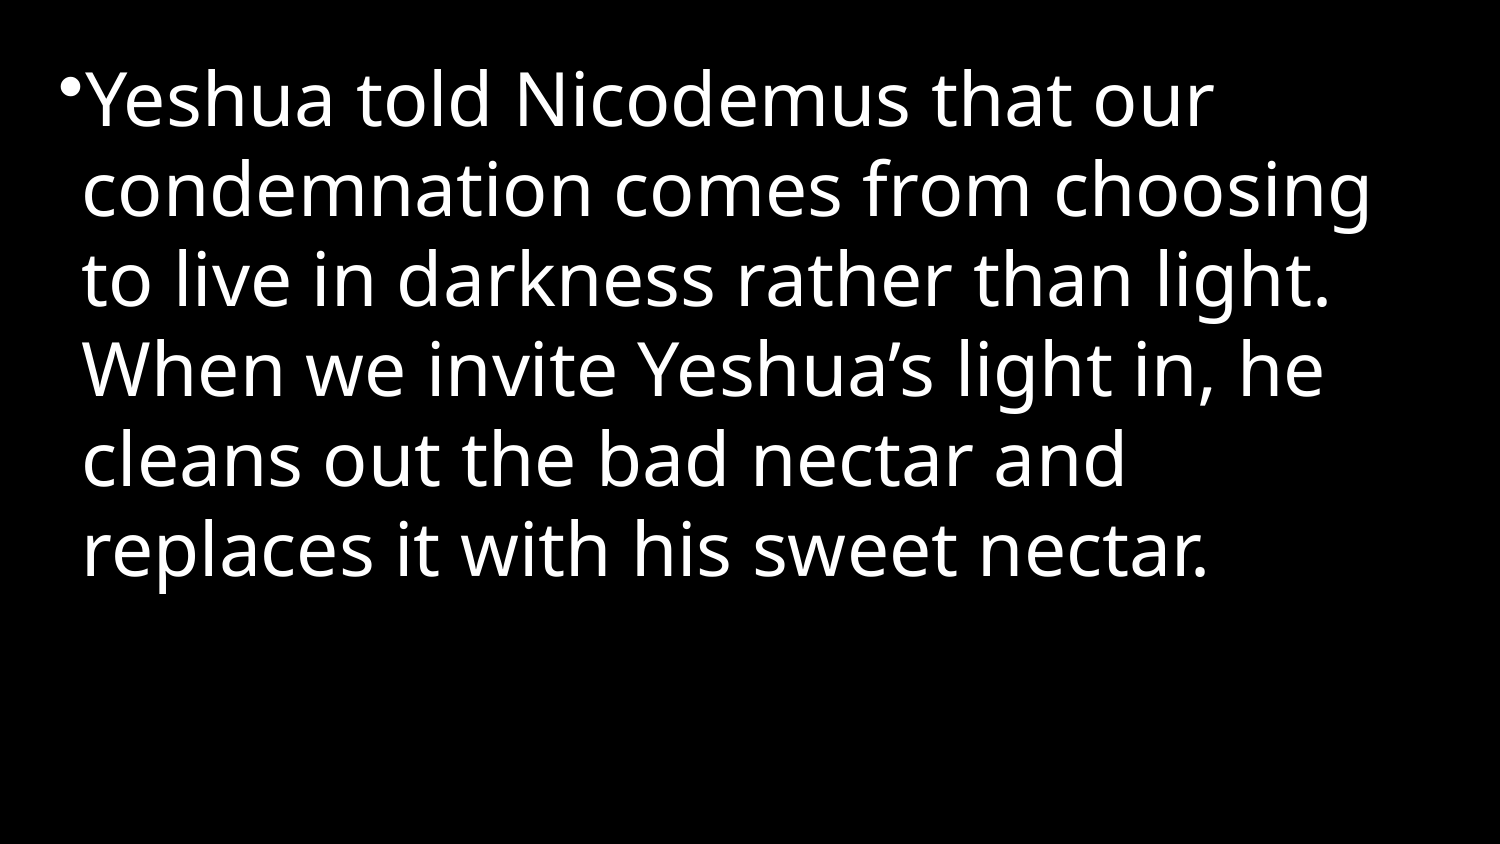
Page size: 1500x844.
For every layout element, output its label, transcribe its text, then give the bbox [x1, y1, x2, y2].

list Yeshua told Nicodemus that our condemnation comes from choosing to live in darkness rather than light. When we invite Yeshua’s light in, he cleans out the bad nectar and replaces it with his sweet nectar. [50, 46, 1425, 810]
